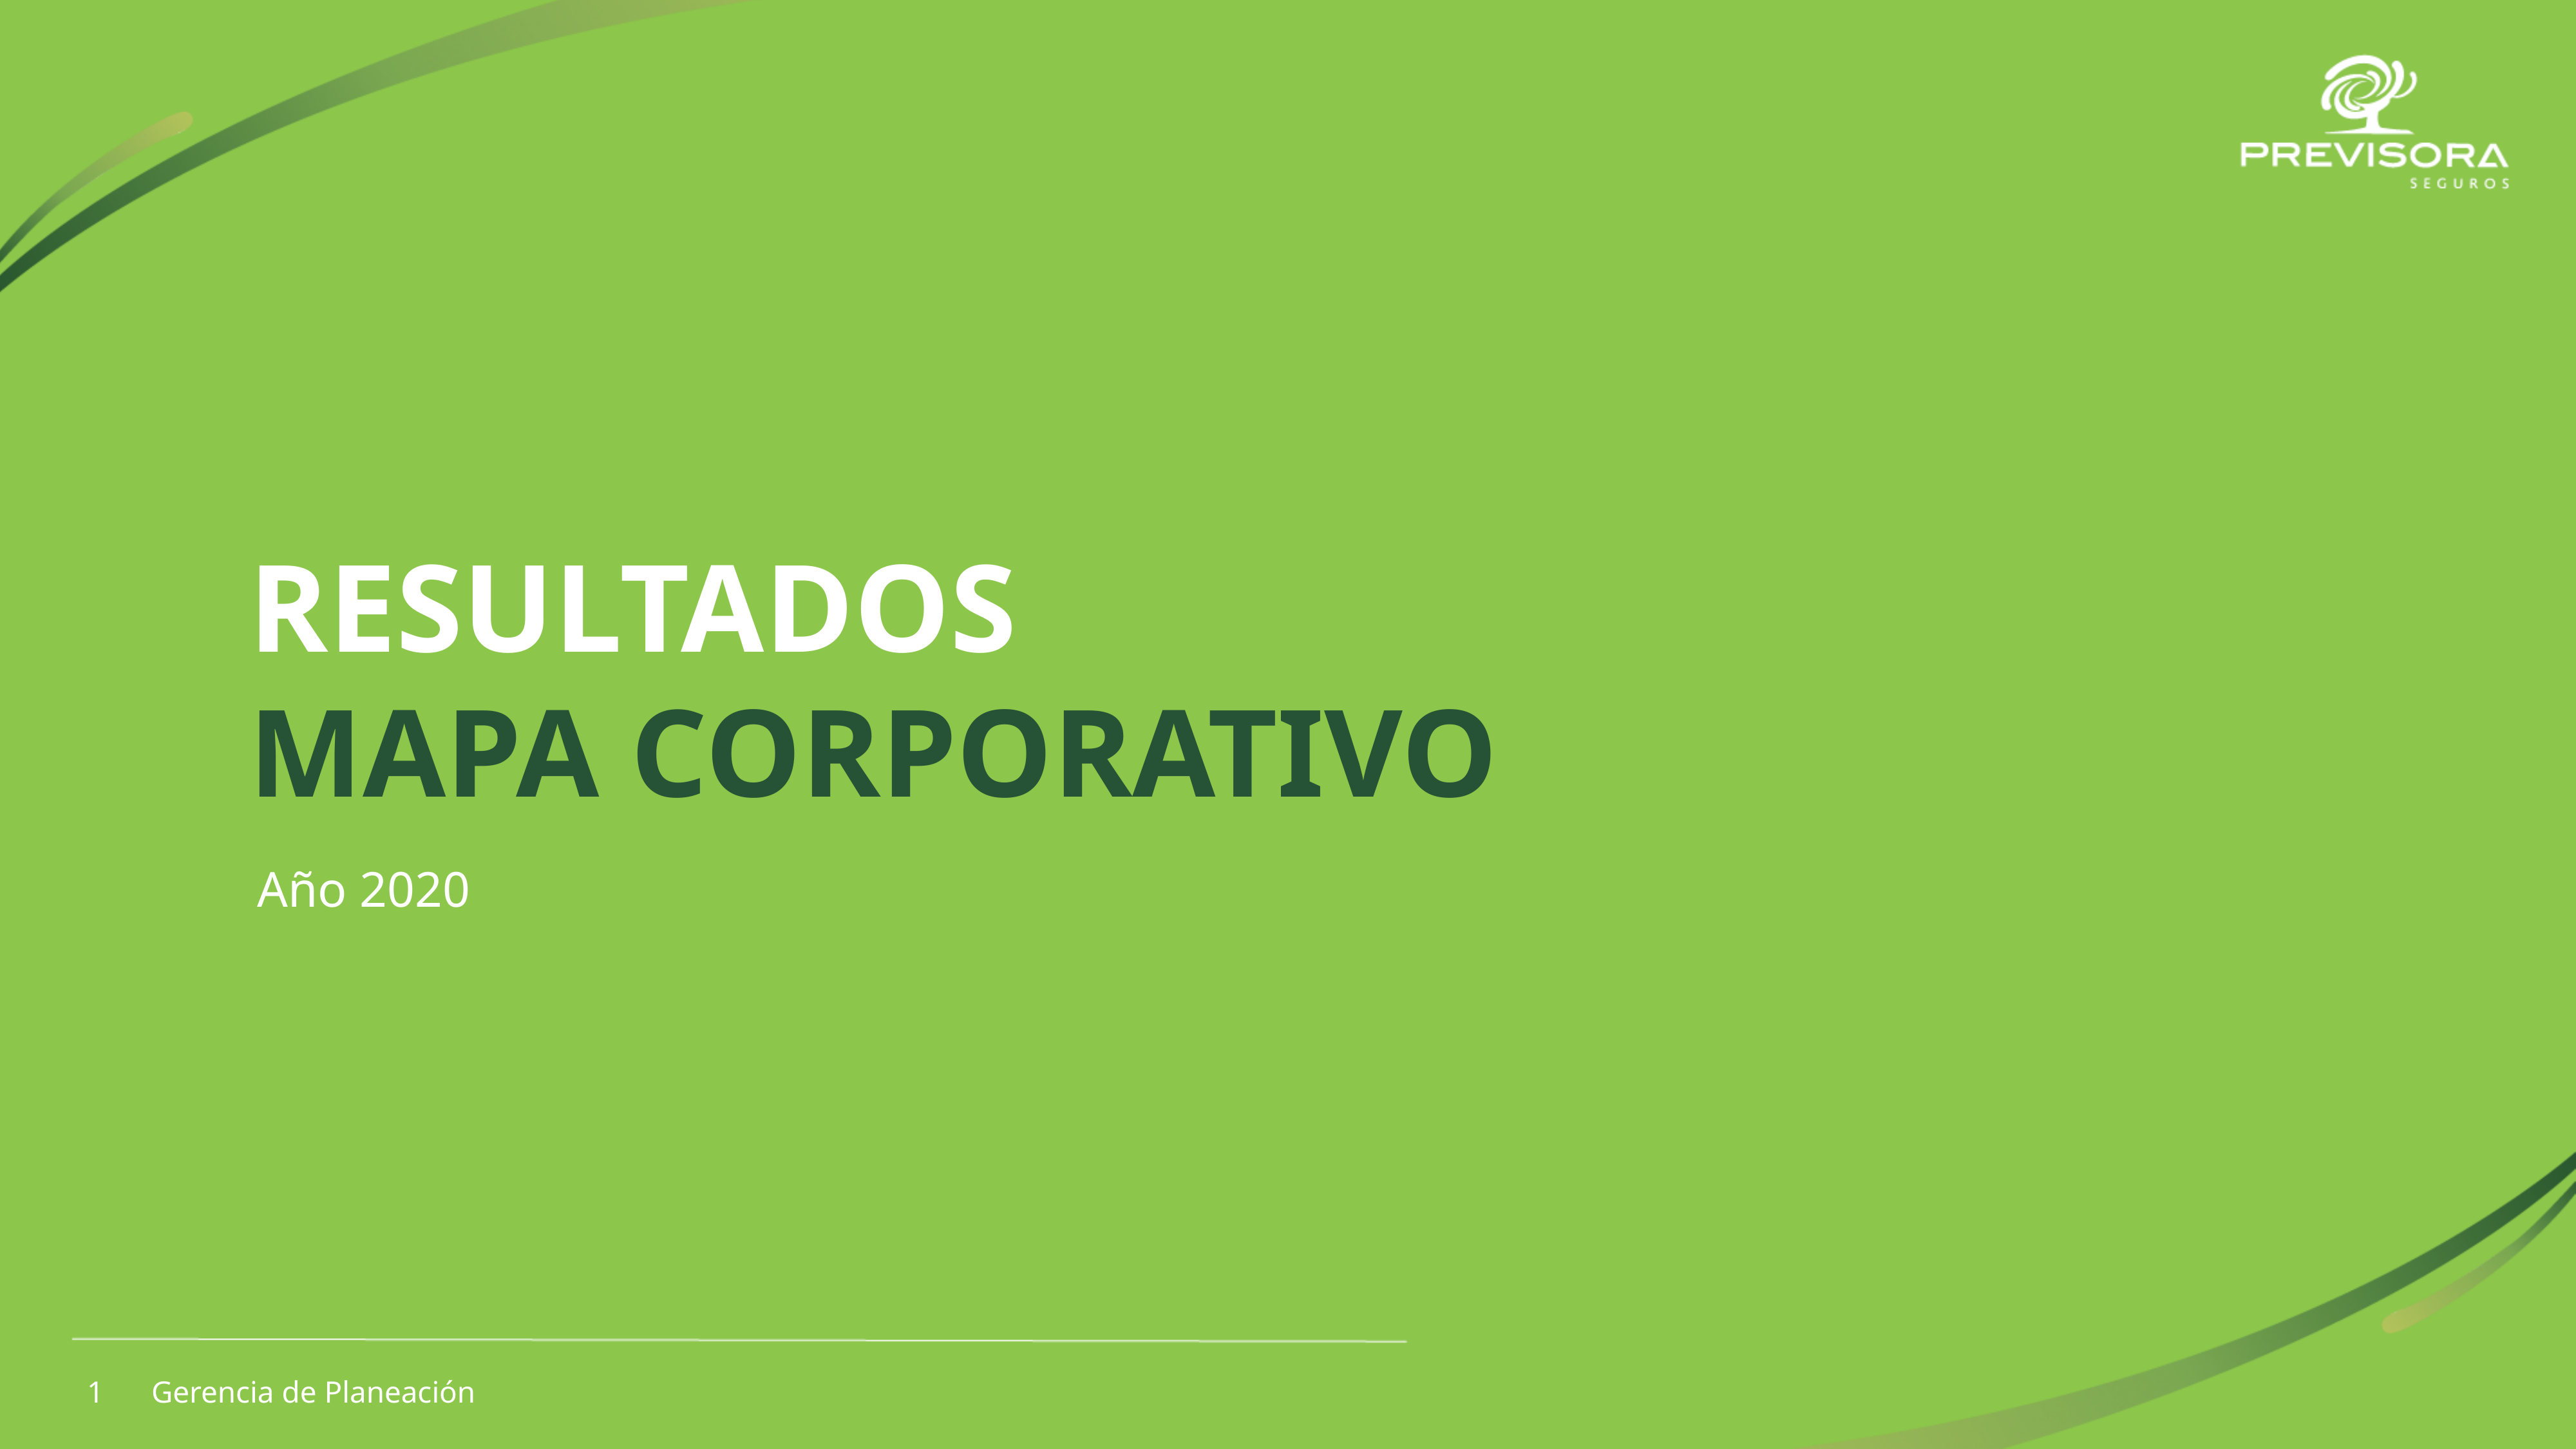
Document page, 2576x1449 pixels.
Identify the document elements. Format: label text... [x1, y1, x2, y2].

text_box Año 2020 [249, 851, 1269, 924]
text_box Gerencia de Planeación [144, 1366, 1410, 1417]
text_box RESULTADOS MAPA CORPORATIVO [241, 524, 1916, 829]
slide_number 1 [77, 1365, 114, 1418]
picture [0, 0, 2576, 1449]
